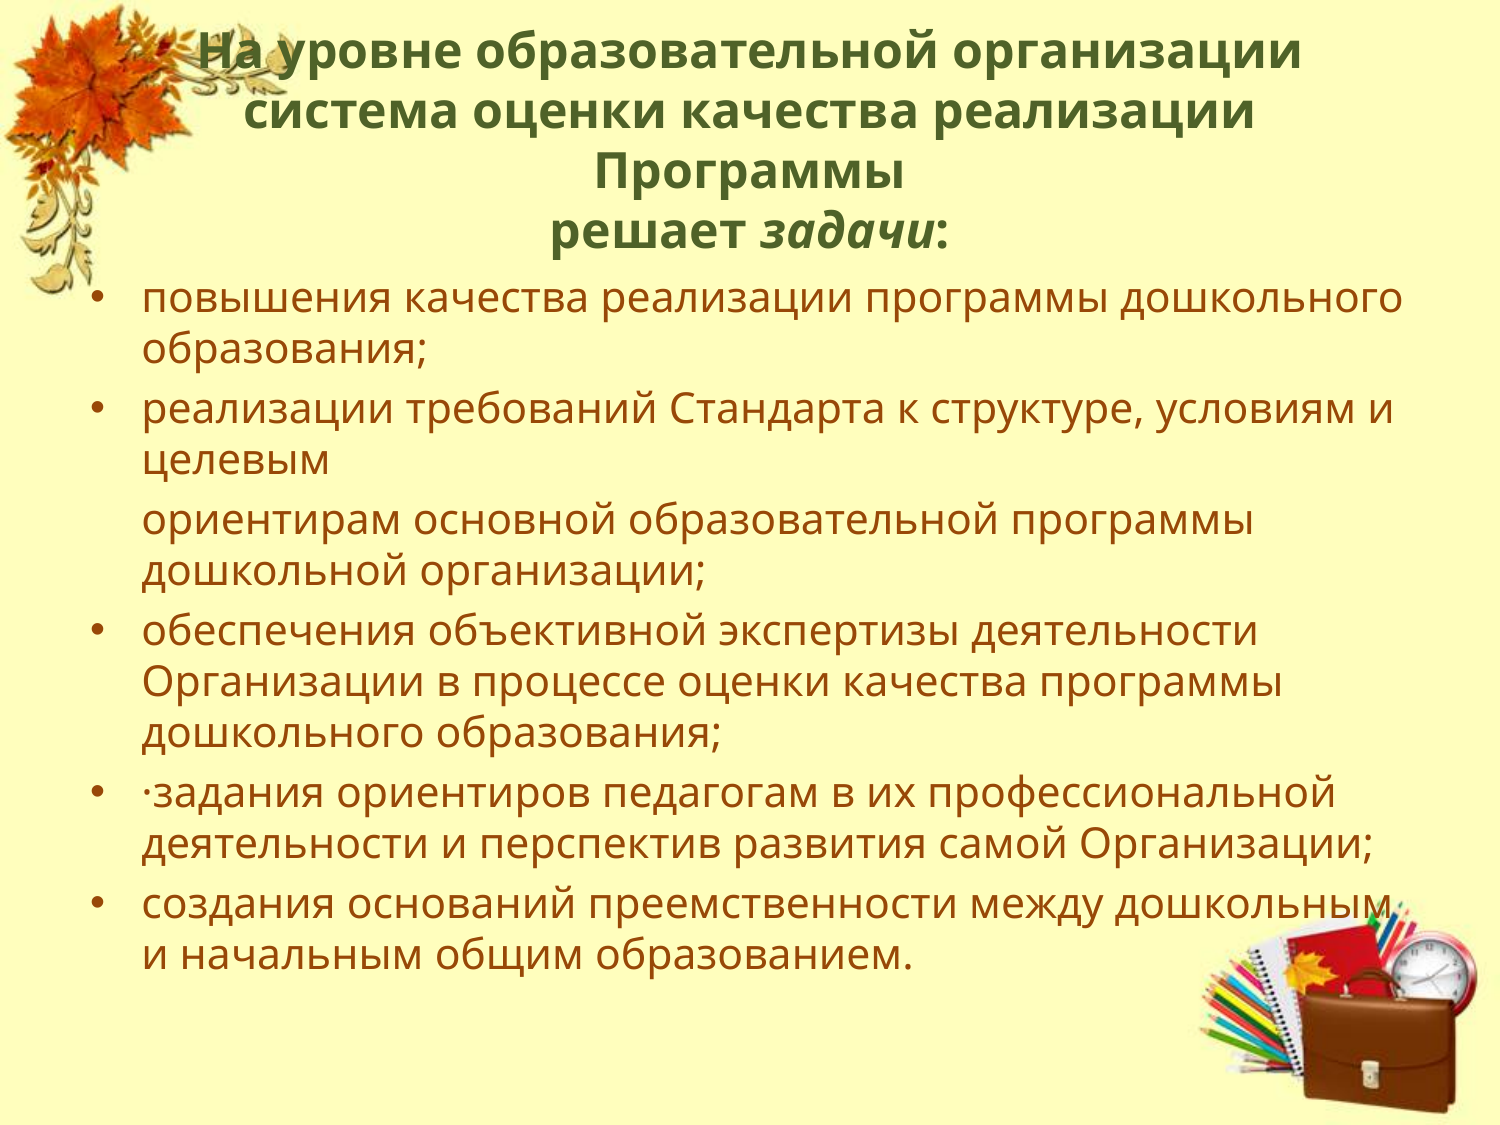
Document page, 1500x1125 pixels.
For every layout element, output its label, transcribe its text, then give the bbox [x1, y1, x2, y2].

picture [0, 0, 1500, 1125]
list повышения качества реализации программы дошкольного образования; реализации требований Стандарта к структуре, условиям и целевым ориентирам основной образовательной программы дошкольной организации; обеспечения объективной экспертизы деятельности Организации в процессе оценки качества программы дошкольного образования; ·задания ориентиров педагогам в их профессиональной деятельности и перспектив развития самой Организации; создания оснований преемственности между дошкольным и начальным общим образованием. [75, 262, 1425, 1005]
title На уровне образовательной организации система оценки качества реализации Программы решает задачи: [75, 45, 1425, 233]
